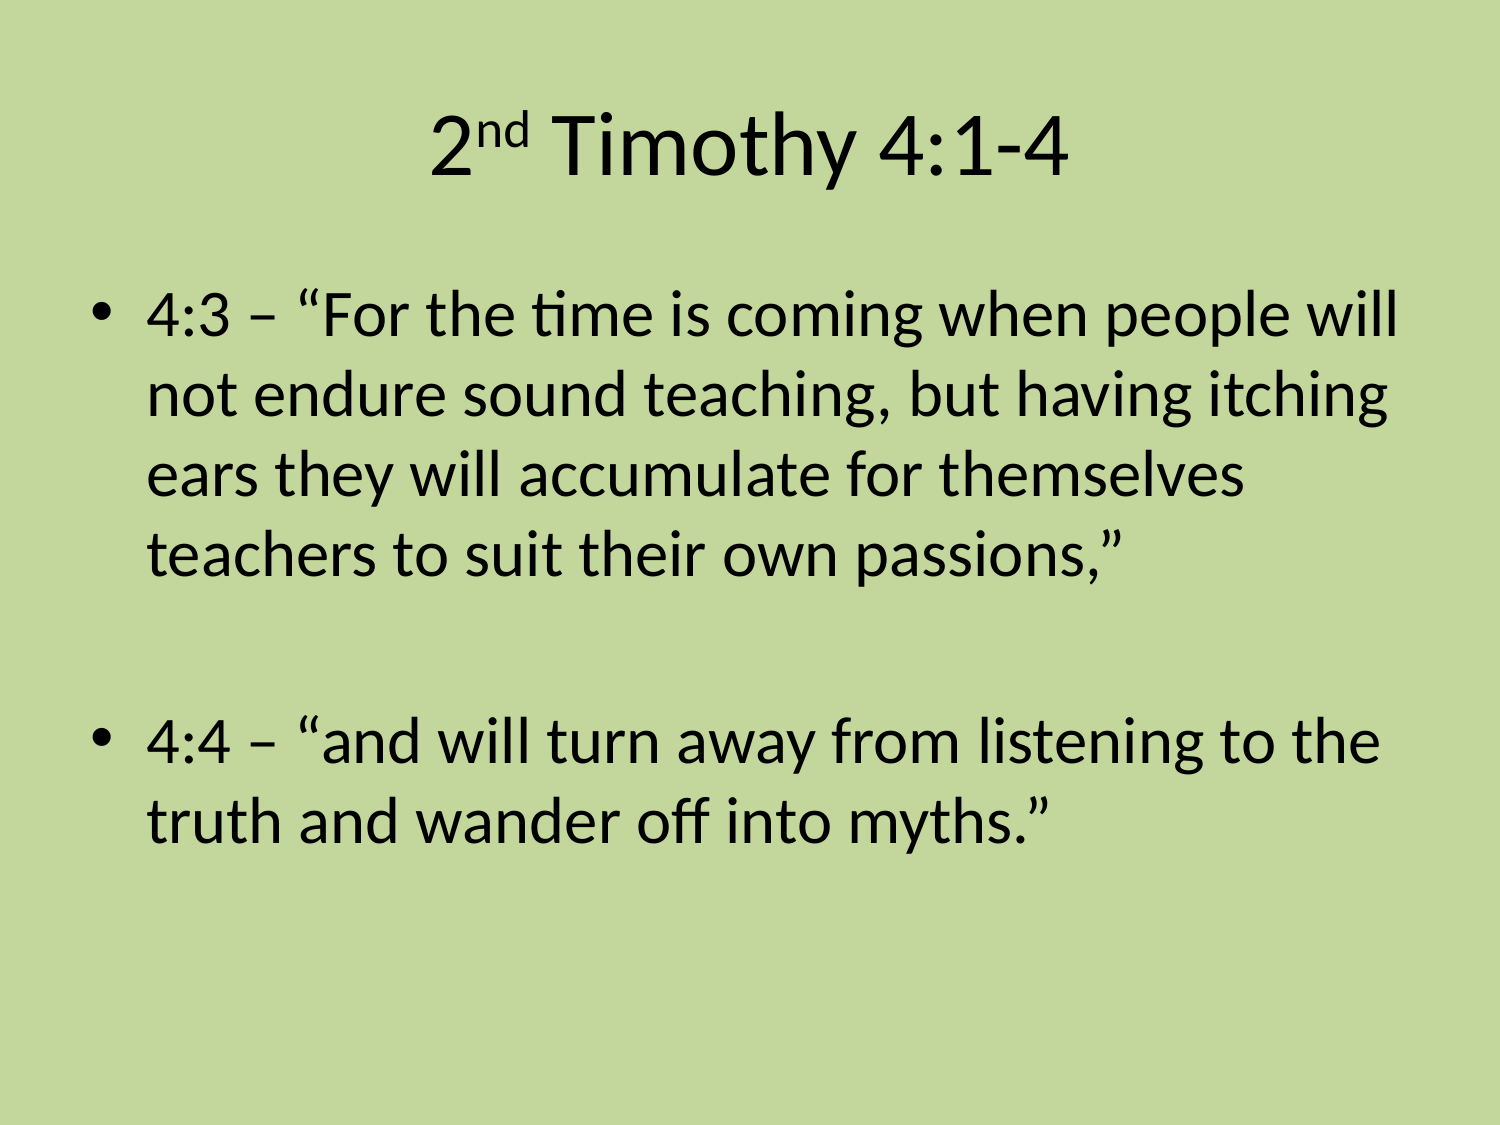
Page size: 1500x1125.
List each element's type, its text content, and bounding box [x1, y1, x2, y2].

list 4:3 – “For the time is coming when people will not endure sound teaching, but having itching ears they will accumulate for themselves teachers to suit their own passions,” 4:4 – “and will turn away from listening to the truth and wander off into myths.” [75, 262, 1425, 1005]
title 2nd Timothy 4:1-4 [75, 45, 1425, 233]
